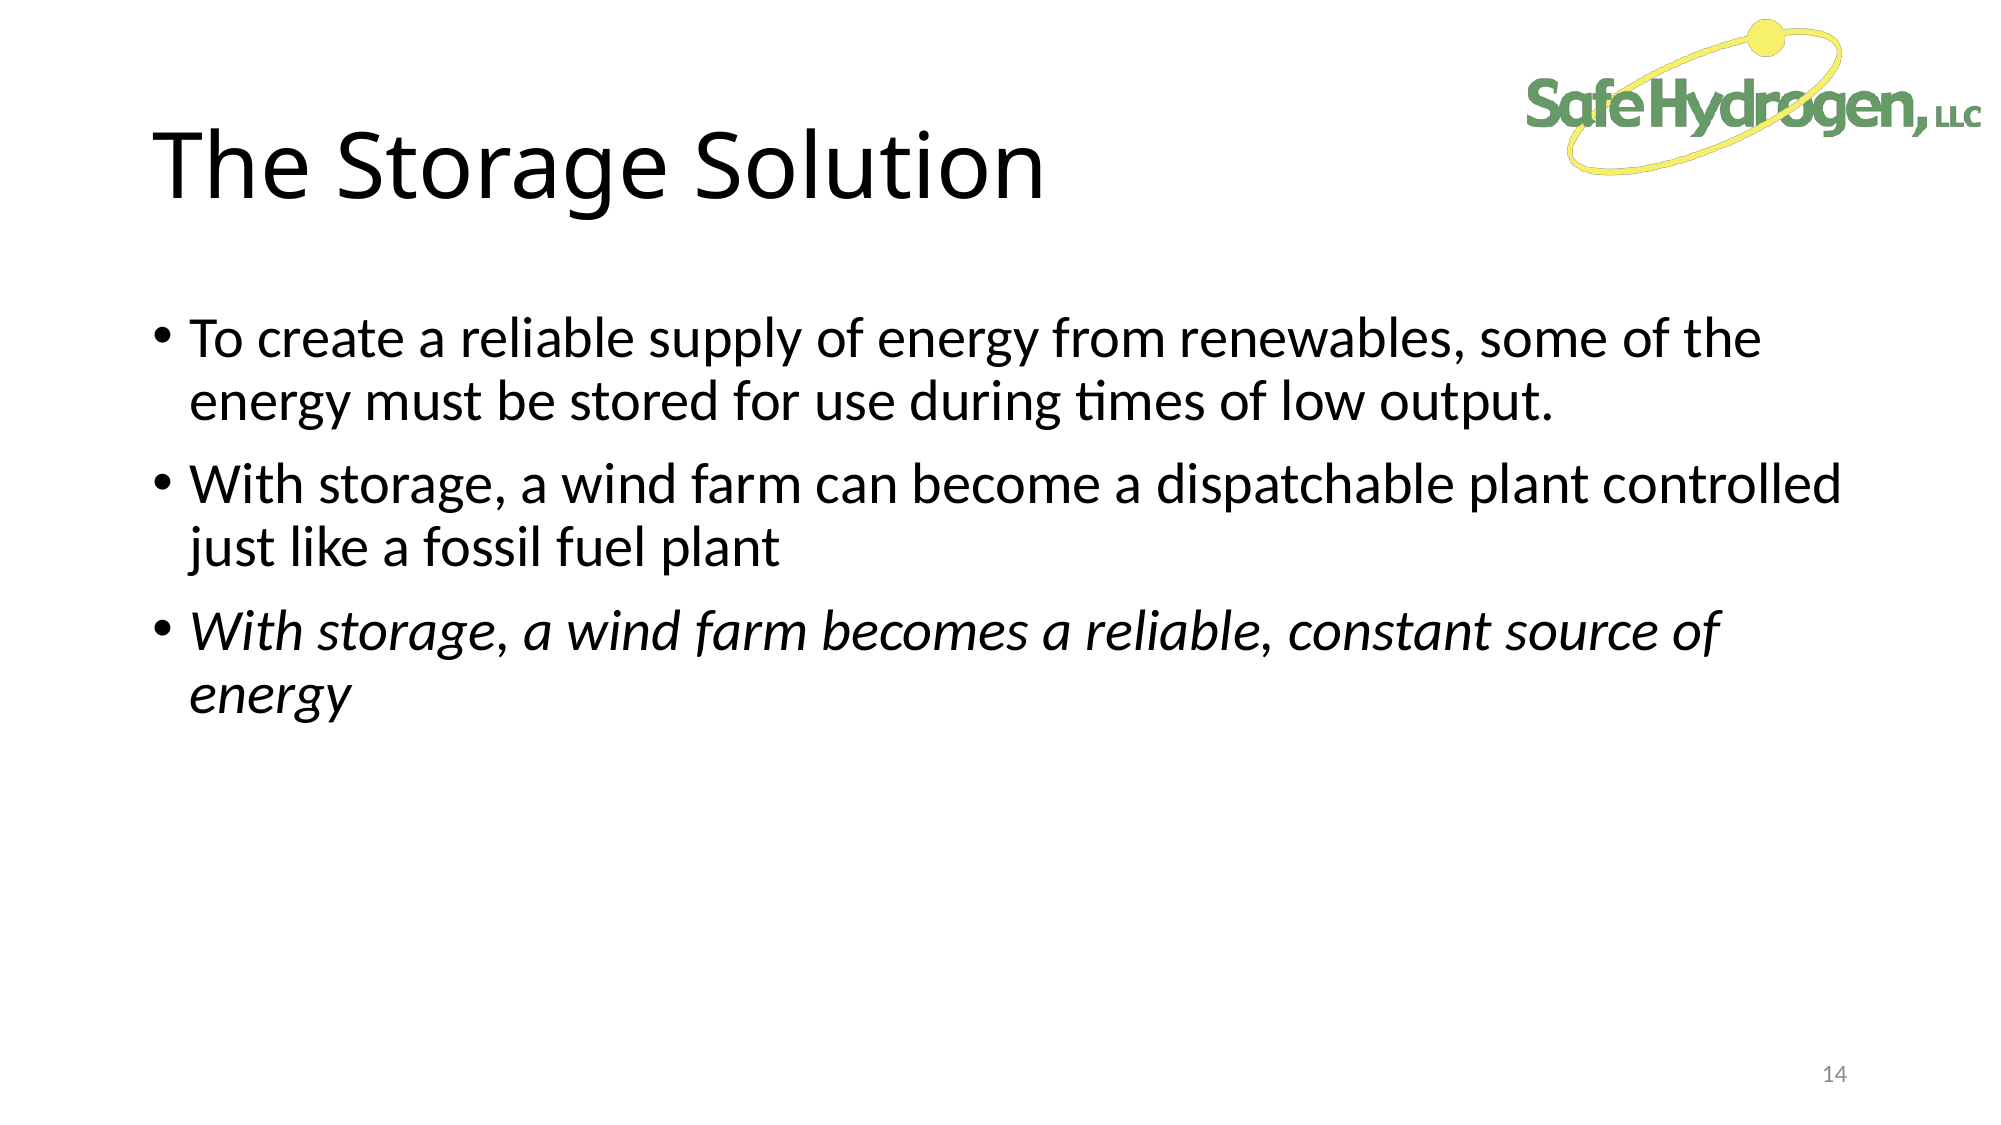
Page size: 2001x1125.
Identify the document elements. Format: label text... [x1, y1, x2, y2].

title The Storage Solution [137, 59, 1863, 278]
list To create a reliable supply of energy from renewables, some of the energy must be stored for use during times of low output. With storage, a wind farm can become a dispatchable plant controlled just like a fossil fuel plant With storage, a wind farm becomes a reliable, constant source of energy [137, 299, 1863, 1014]
picture [1517, 8, 1986, 186]
slide_number 14 [1412, 1042, 1863, 1103]
